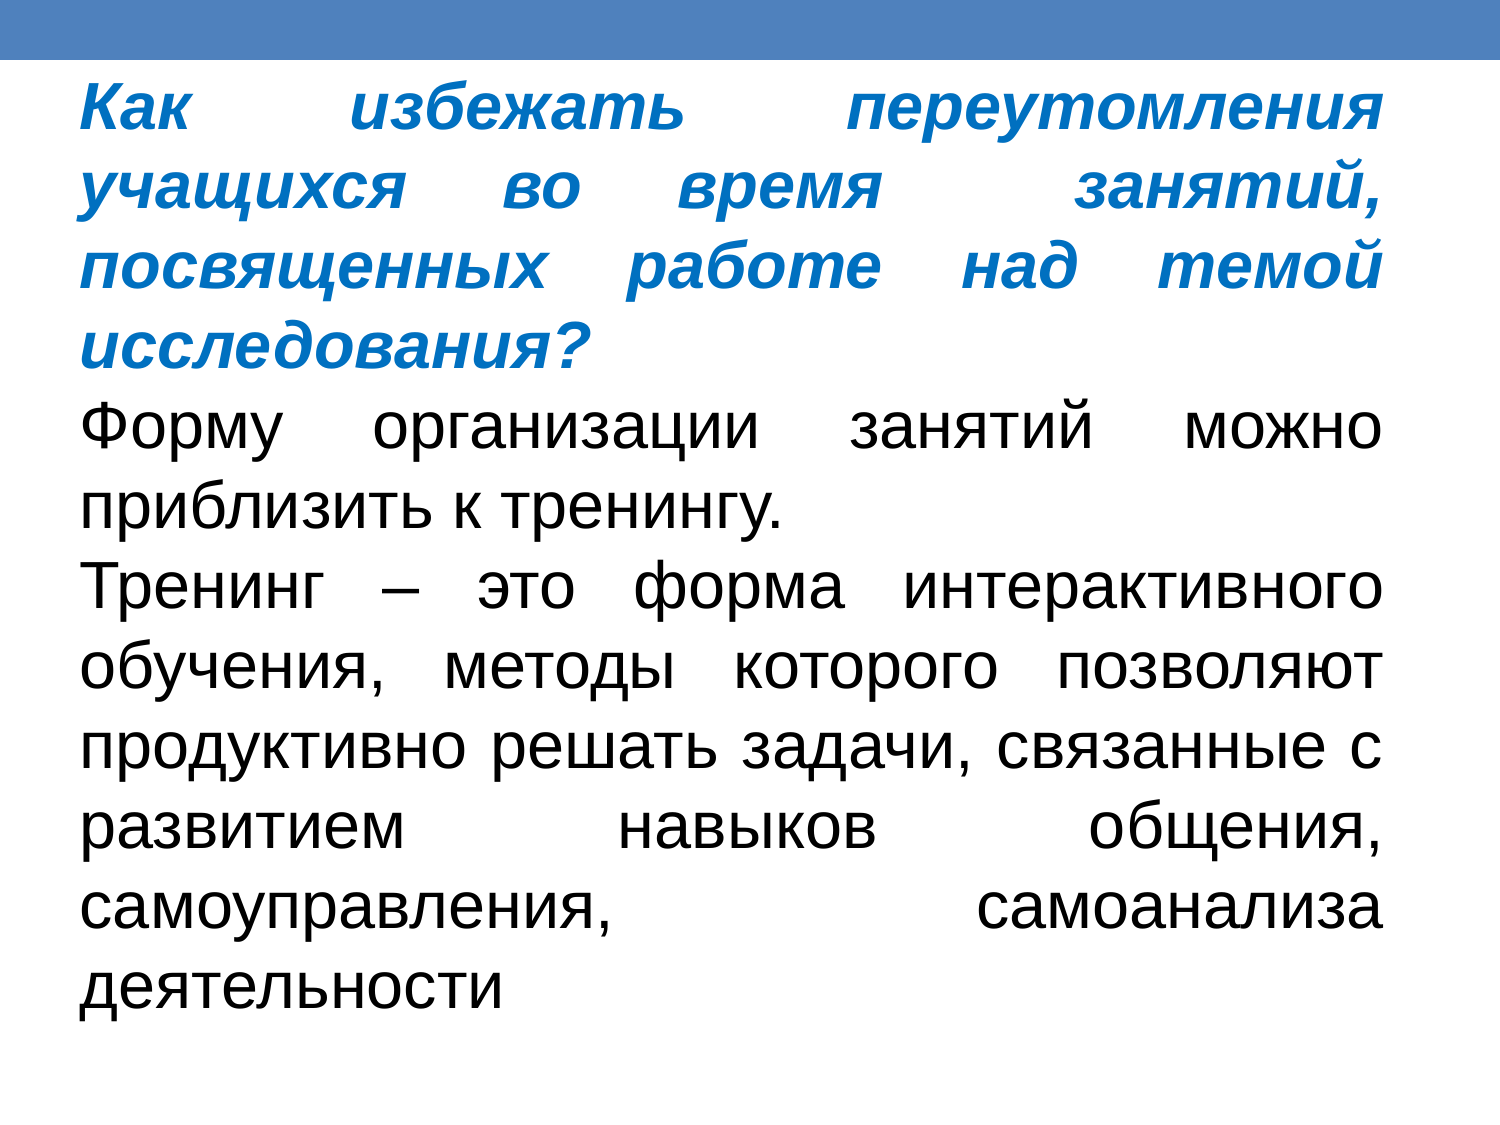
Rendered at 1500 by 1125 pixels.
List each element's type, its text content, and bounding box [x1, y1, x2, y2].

text_box Как избежать переутомления учащихся во время занятий, посвященных работе над темой исследования? Форму организации занятий можно приблизить к тренингу. Тренинг – это форма интерактивного обучения, методы которого позволяют продуктивно решать задачи, связанные с развитием навыков общения, самоуправления, самоанализа деятельности [64, 55, 1400, 1030]
